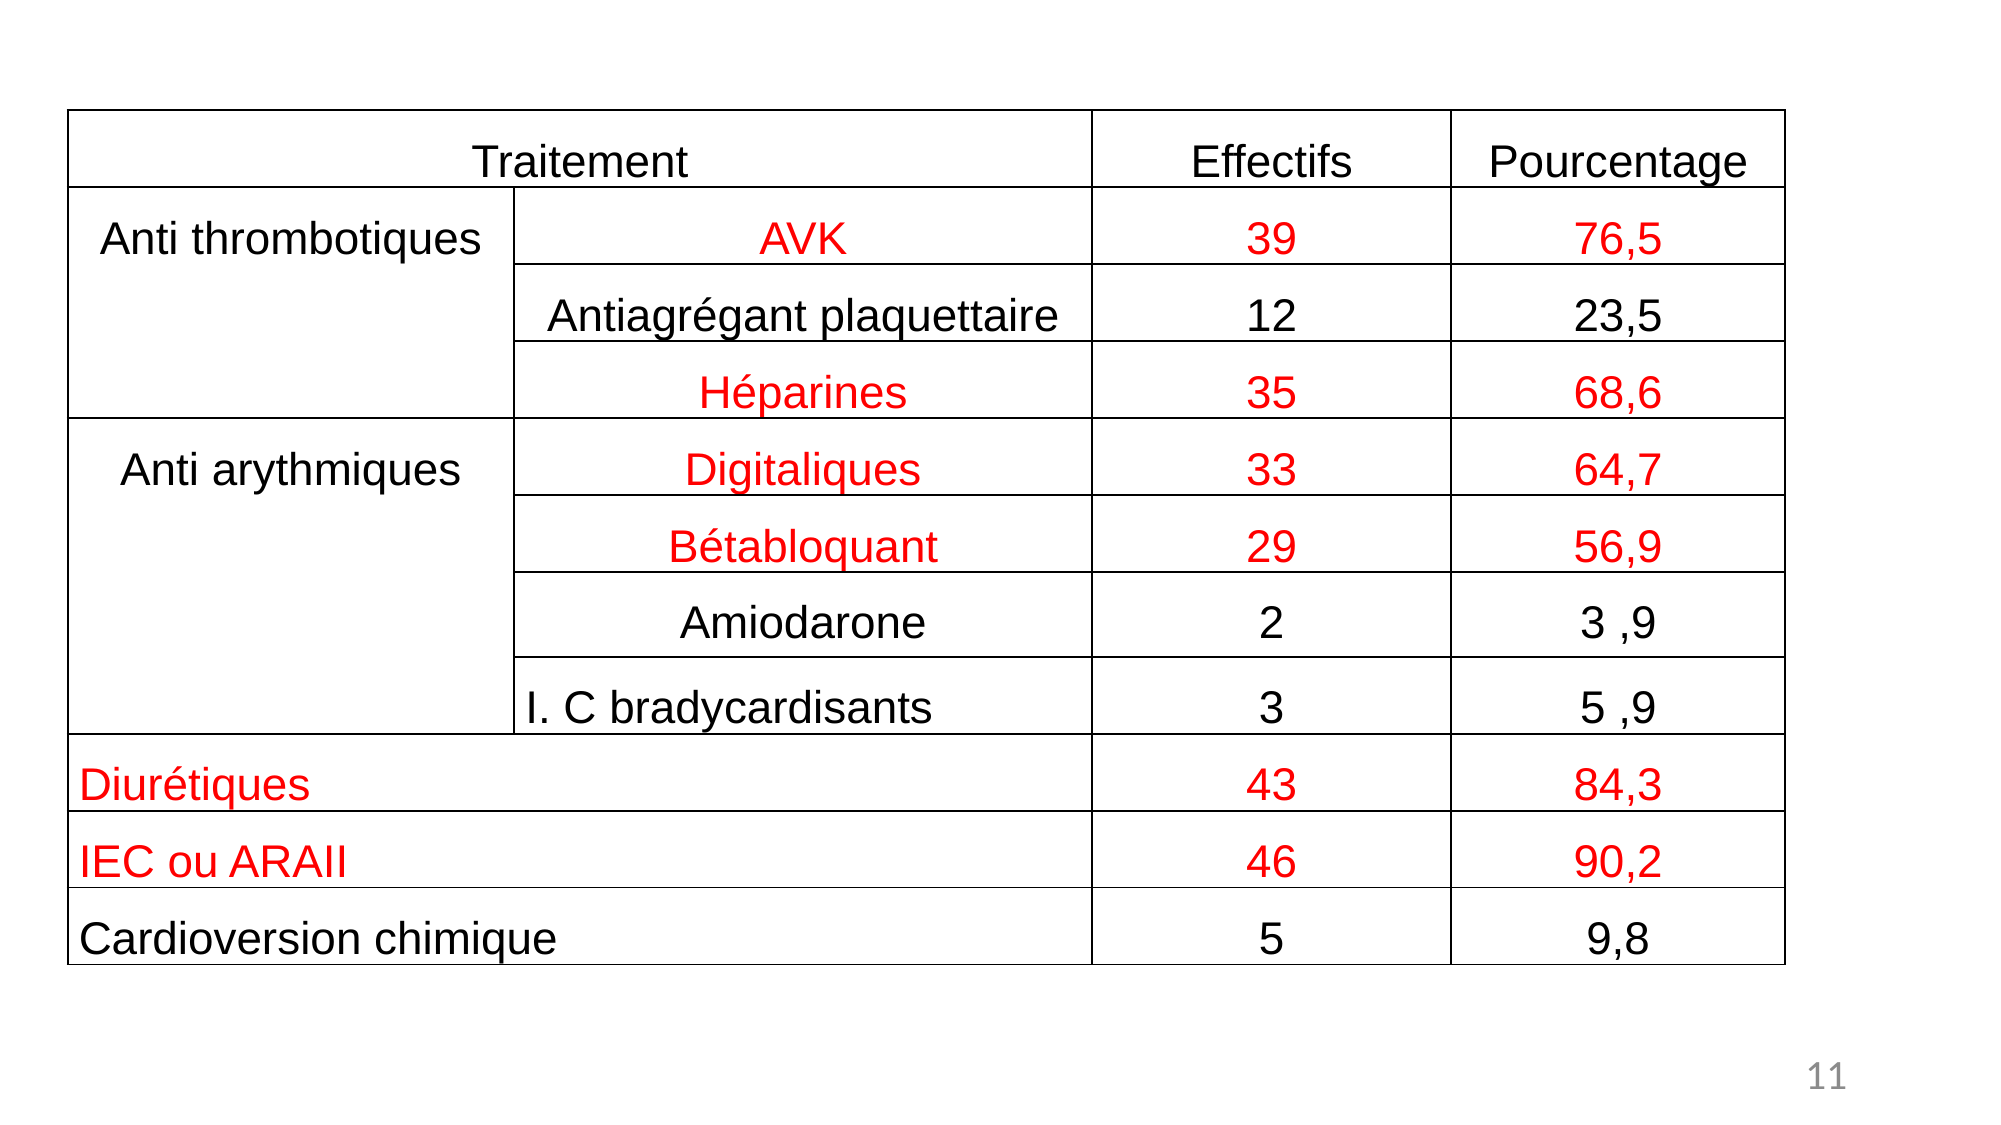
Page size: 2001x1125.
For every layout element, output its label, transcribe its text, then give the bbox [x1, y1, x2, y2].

table_cell 35 [1093, 342, 1450, 417]
table_header Traitement [69, 111, 1091, 186]
table_cell Cardioversion chimique [69, 888, 1091, 964]
table_cell 9,8 [1452, 888, 1784, 964]
table_cell Amiodarone [515, 573, 1091, 656]
table_cell AVK [515, 188, 1091, 263]
table_cell 5 ,9 [1452, 658, 1784, 733]
table_cell 56,9 [1452, 496, 1784, 571]
table_cell Digitaliques [515, 419, 1091, 494]
table_cell 64,7 [1452, 419, 1784, 494]
table_cell I. C bradycardisants [515, 658, 1091, 733]
table_cell 76,5 [1452, 188, 1784, 263]
table_cell 29 [1093, 496, 1450, 571]
table_cell 43 [1093, 735, 1450, 810]
table_cell 23,5 [1452, 265, 1784, 340]
table_cell Anti thrombotiques [69, 188, 513, 417]
table_cell 33 [1093, 419, 1450, 494]
table_cell 3 ,9 [1452, 573, 1784, 656]
table_cell Anti arythmiques [69, 419, 513, 733]
slide_number 11 [1412, 1042, 1863, 1103]
table_header Pourcentage [1452, 111, 1784, 186]
table_cell Héparines [515, 342, 1091, 417]
table_cell 2 [1093, 573, 1450, 656]
table_cell Bétabloquant [515, 496, 1091, 571]
table_cell Antiagrégant plaquettaire [515, 265, 1091, 340]
table_cell 84,3 [1452, 735, 1784, 810]
table_cell 39 [1093, 188, 1450, 263]
table_cell IEC ou ARAII [69, 812, 1091, 887]
table_cell 5 [1093, 888, 1450, 964]
table_cell 46 [1093, 812, 1450, 887]
table_header Effectifs [1093, 111, 1450, 186]
table_cell Diurétiques [69, 735, 1091, 810]
table_cell 3 [1093, 658, 1450, 733]
table_cell 68,6 [1452, 342, 1784, 417]
table_cell 12 [1093, 265, 1450, 340]
table_cell 90,2 [1452, 812, 1784, 887]
